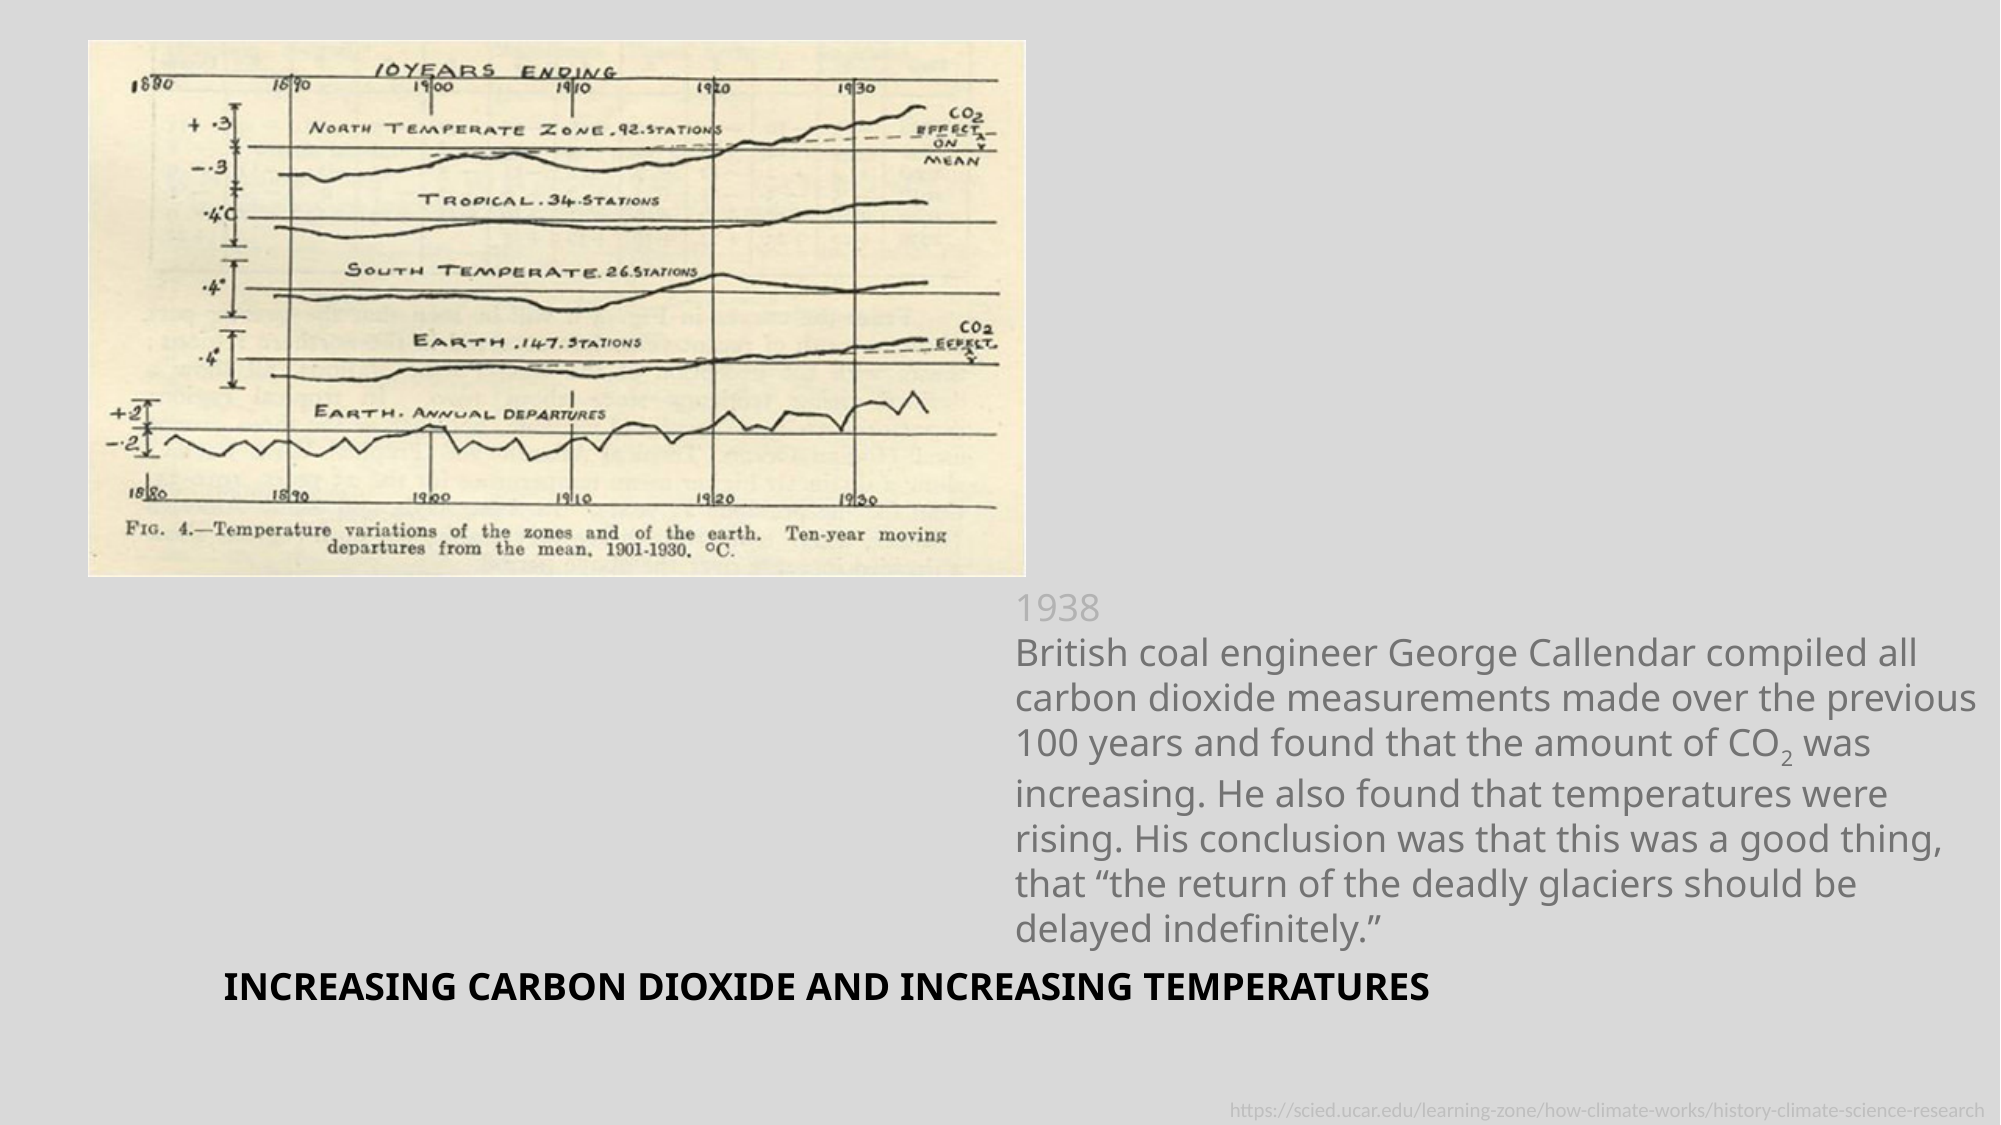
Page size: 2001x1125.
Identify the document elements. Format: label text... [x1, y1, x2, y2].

text_box INCREASING CARBON DIOXIDE AND INCREASING TEMPERATURES [209, 955, 1477, 1016]
picture [88, 40, 1026, 577]
text_box 1938 British coal engineer George Callendar compiled all carbon dioxide measurements made over the previous 100 years and found that the amount of CO2 was increasing. He also found that temperatures were rising. His conclusion was that this was a good thing, that “the return of the deadly glaciers should be delayed indefinitely.” [999, 576, 2000, 958]
text_box https://scied.ucar.edu/learning-zone/how-climate-works/history-climate-science-research [1155, 1089, 2000, 1125]
